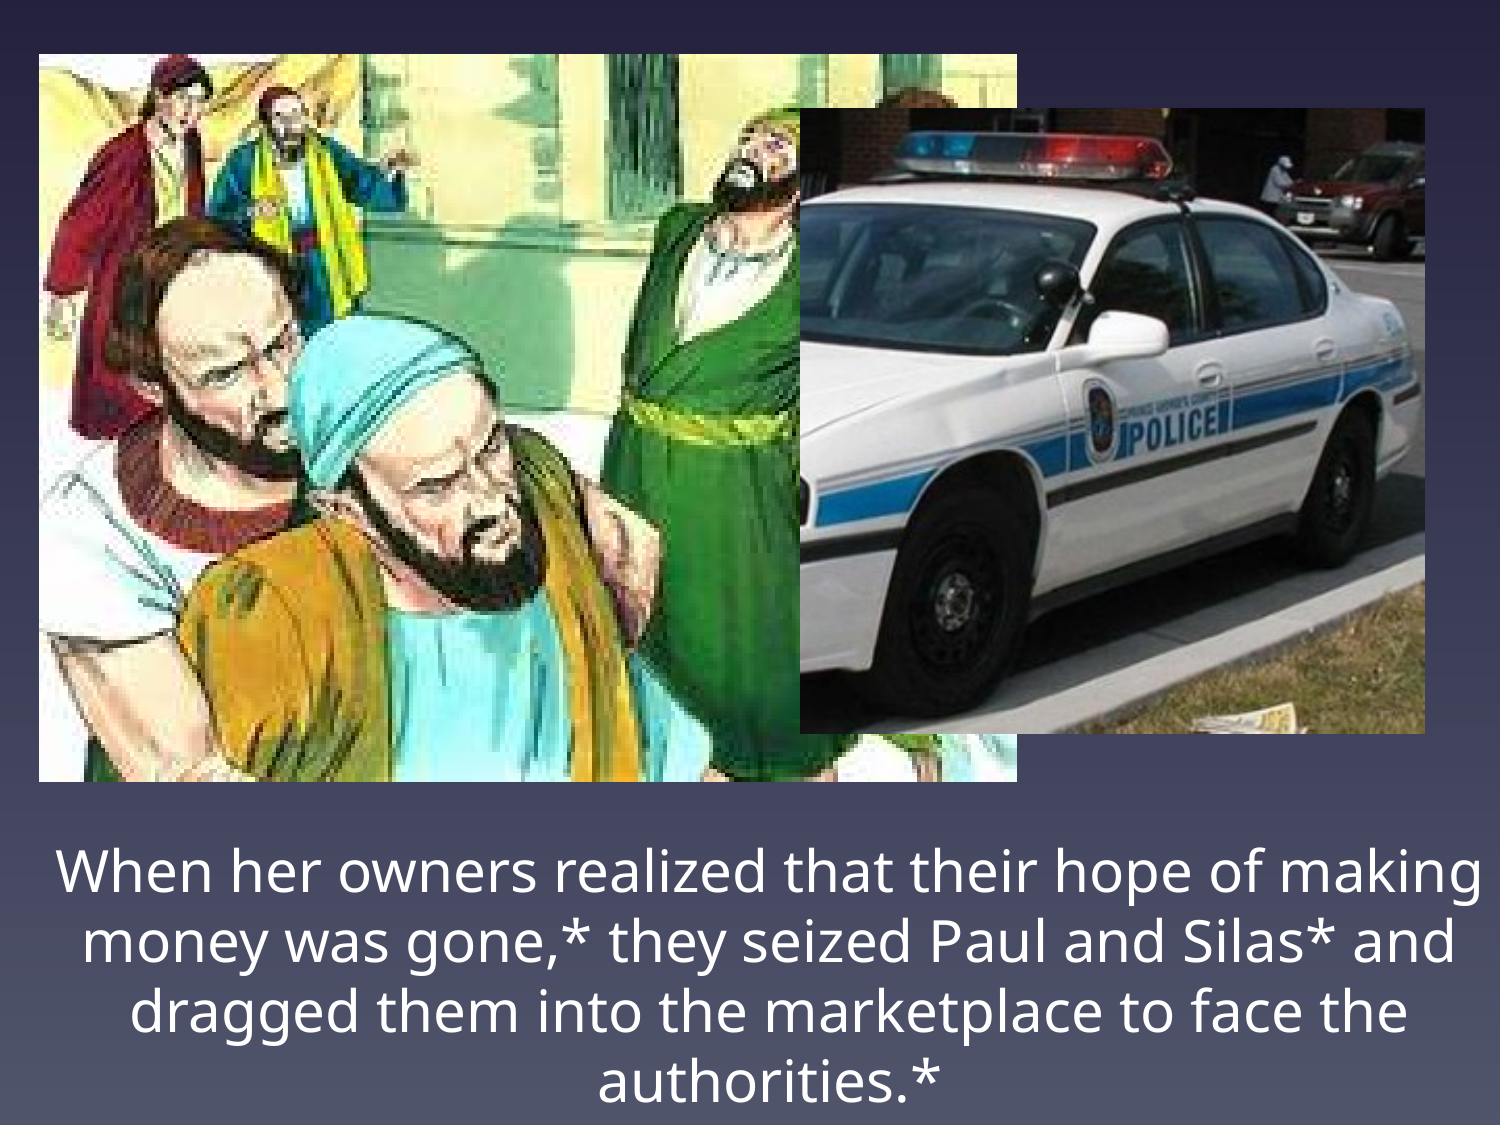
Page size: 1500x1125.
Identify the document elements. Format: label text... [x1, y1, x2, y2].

text_box When her owners realized that their hope of making money was gone,* they seized Paul and Silas* and dragged them into the marketplace to face the authorities.* [39, 827, 1500, 1122]
picture [39, 53, 1426, 782]
